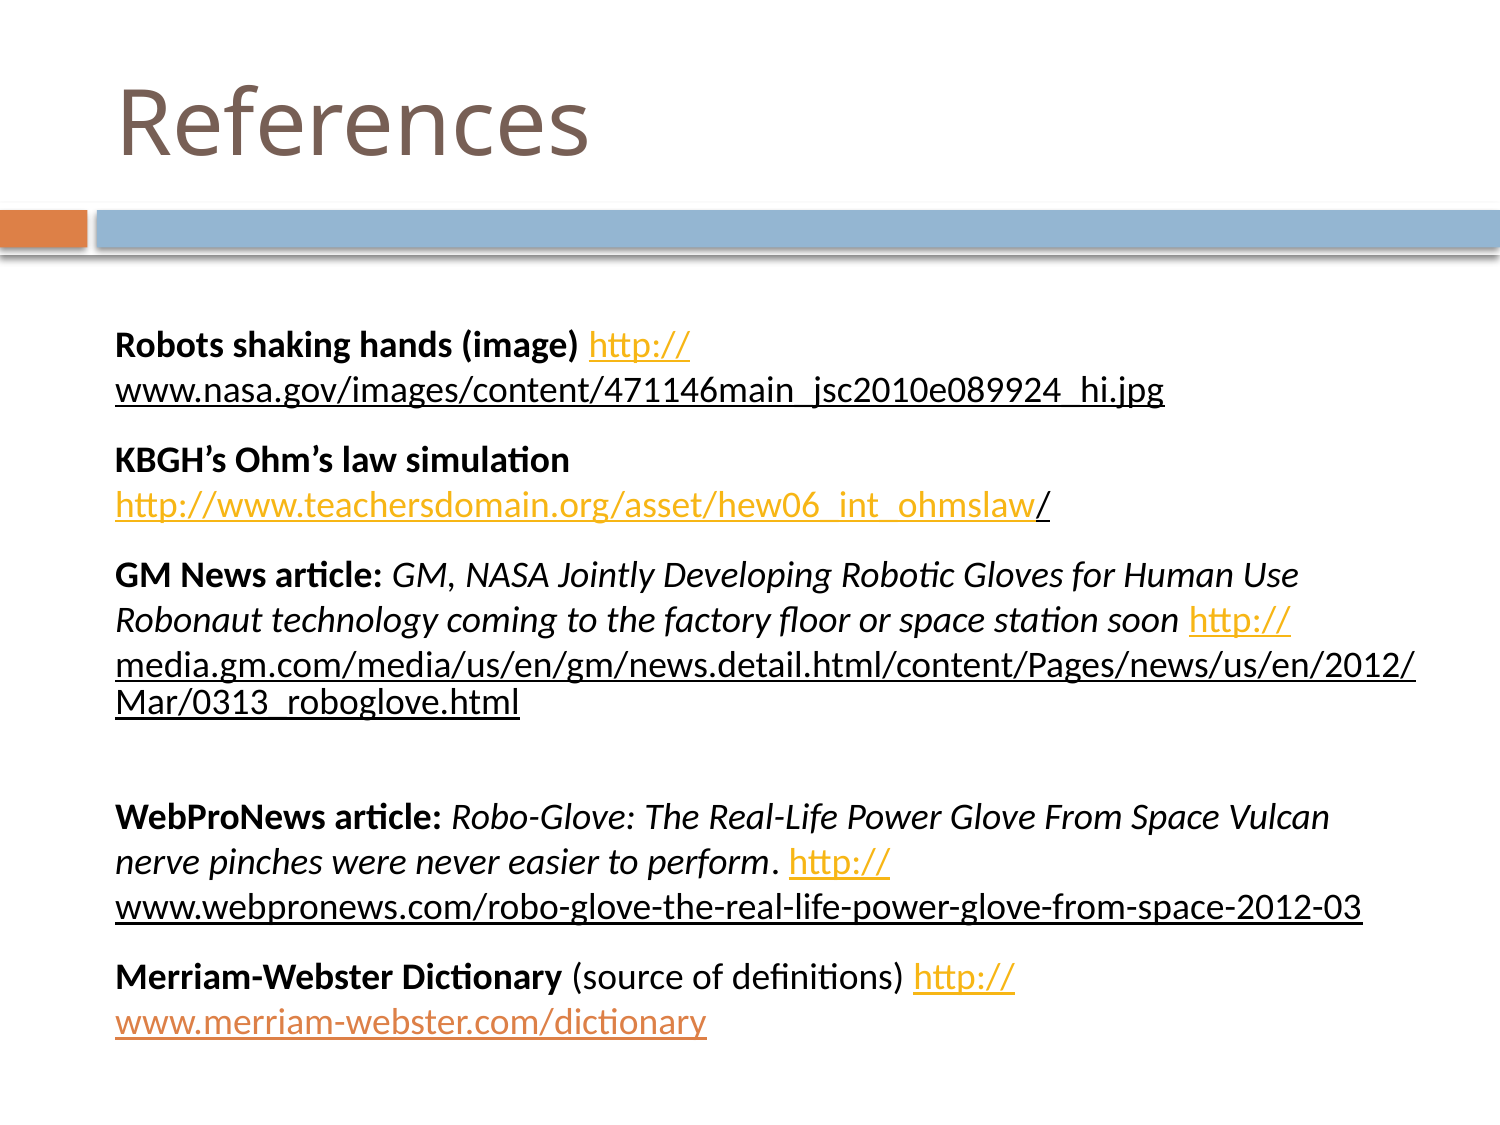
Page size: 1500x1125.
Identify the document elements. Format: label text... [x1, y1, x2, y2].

title References [100, 37, 1438, 200]
list Robots shaking hands (image) http://www.nasa.gov/images/content/471146main_jsc2010e089924_hi.jpg KBGH’s Ohm’s law simulation http://www.teachersdomain.org/asset/hew06_int_ohmslaw/ GM News article: GM, NASA Jointly Developing Robotic Gloves for Human Use Robonaut technology coming to the factory floor or space station soon http://media.gm.com/media/us/en/gm/news.detail.html/content/Pages/news/us/en/2012/Mar/0313_roboglove.html WebProNews article: Robo-Glove: The Real-Life Power Glove From Space Vulcan nerve pinches were never easier to perform. http://www.webpronews.com/robo-glove-the-real-life-power-glove-from-space-2012-03 Merriam-Webster Dictionary (source of definitions) http://www.merriam-webster.com/dictionary [100, 312, 1438, 1088]
